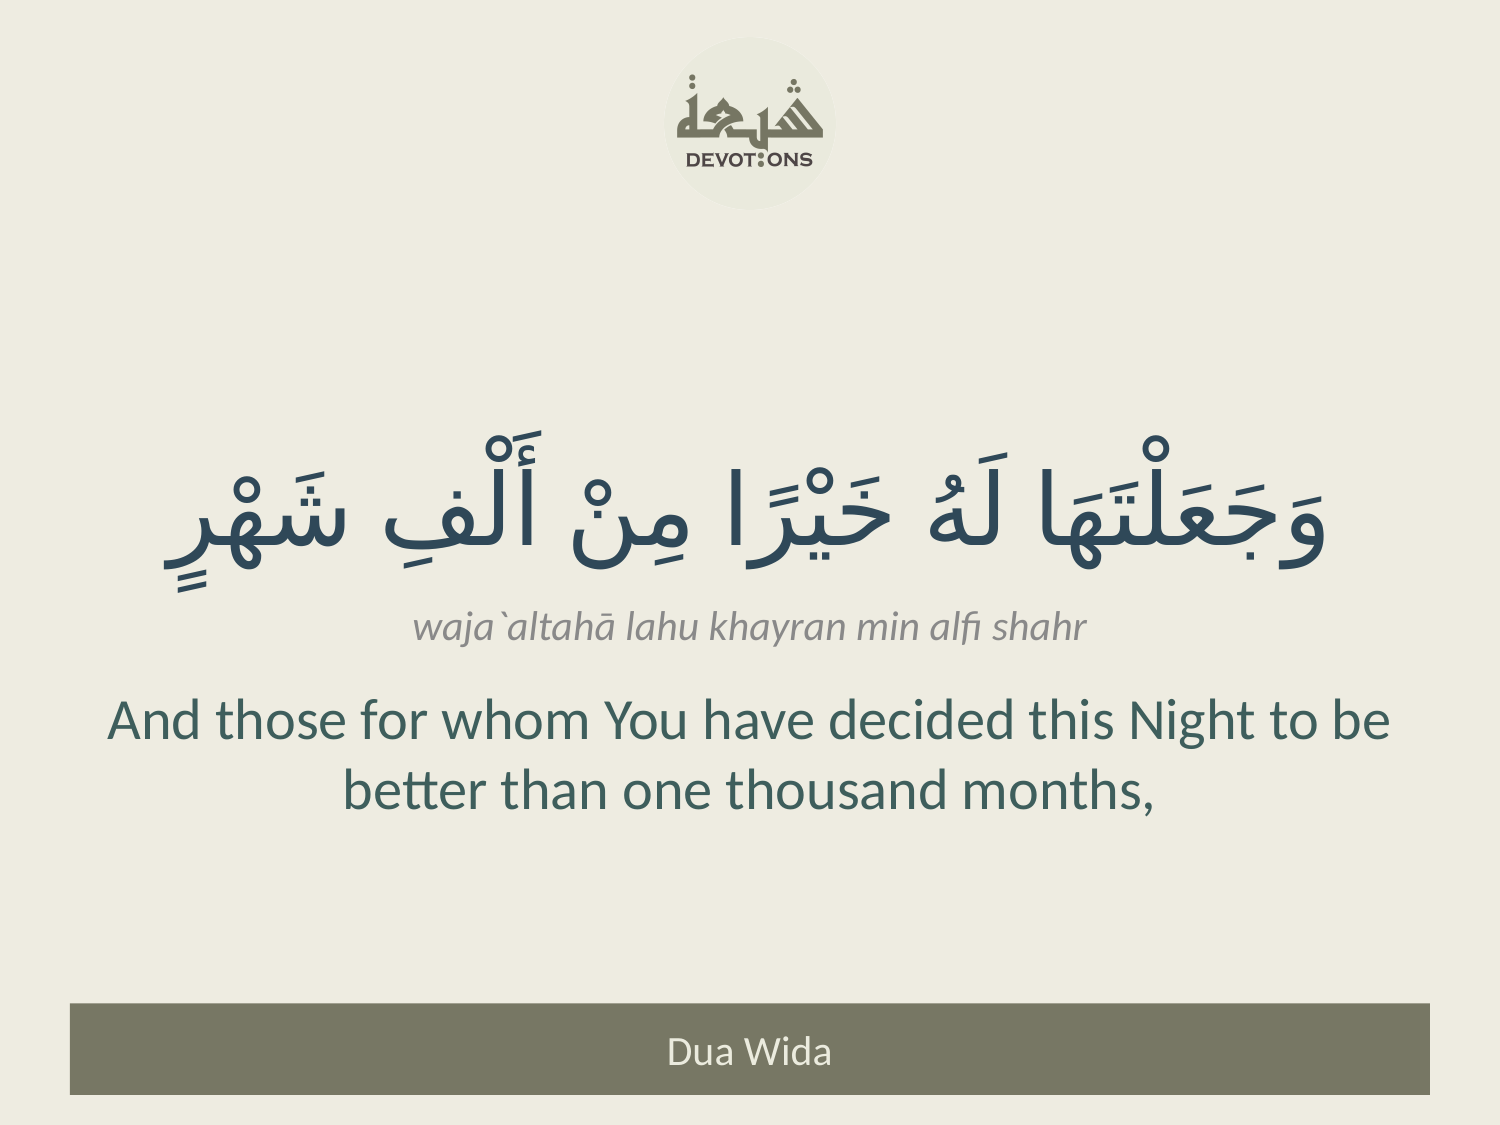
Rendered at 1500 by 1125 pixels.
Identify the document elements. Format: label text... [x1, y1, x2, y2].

list وَجَعَلْتَهَا لَهُ خَيْرًا مِنْ أَلْفِ شَهْرٍ waja`altahā lahu khayran min alfi shahr And those for whom You have decided this Night to be better than one thousand months, [69, 203, 1430, 1003]
list Dua Wida [69, 1003, 1430, 1095]
picture [656, 29, 844, 203]
